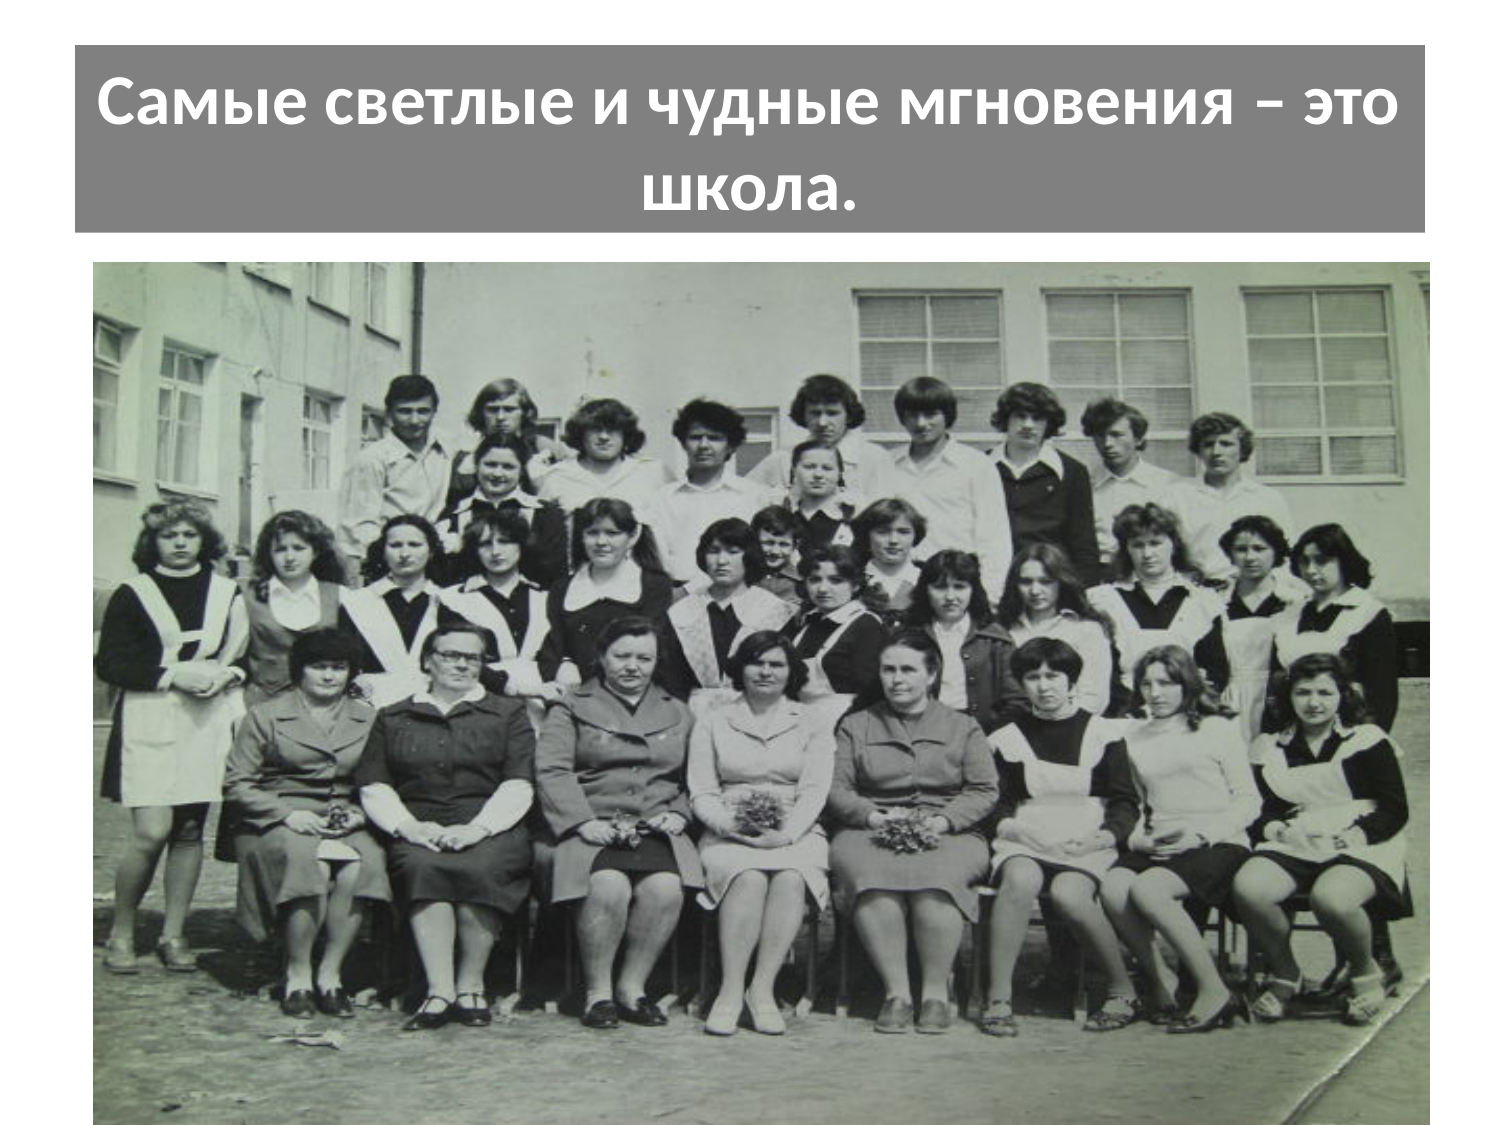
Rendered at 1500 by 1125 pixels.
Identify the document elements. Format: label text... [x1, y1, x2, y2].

title Самые светлые и чудные мгновения – это школа. [75, 45, 1425, 233]
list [93, 262, 1430, 1125]
